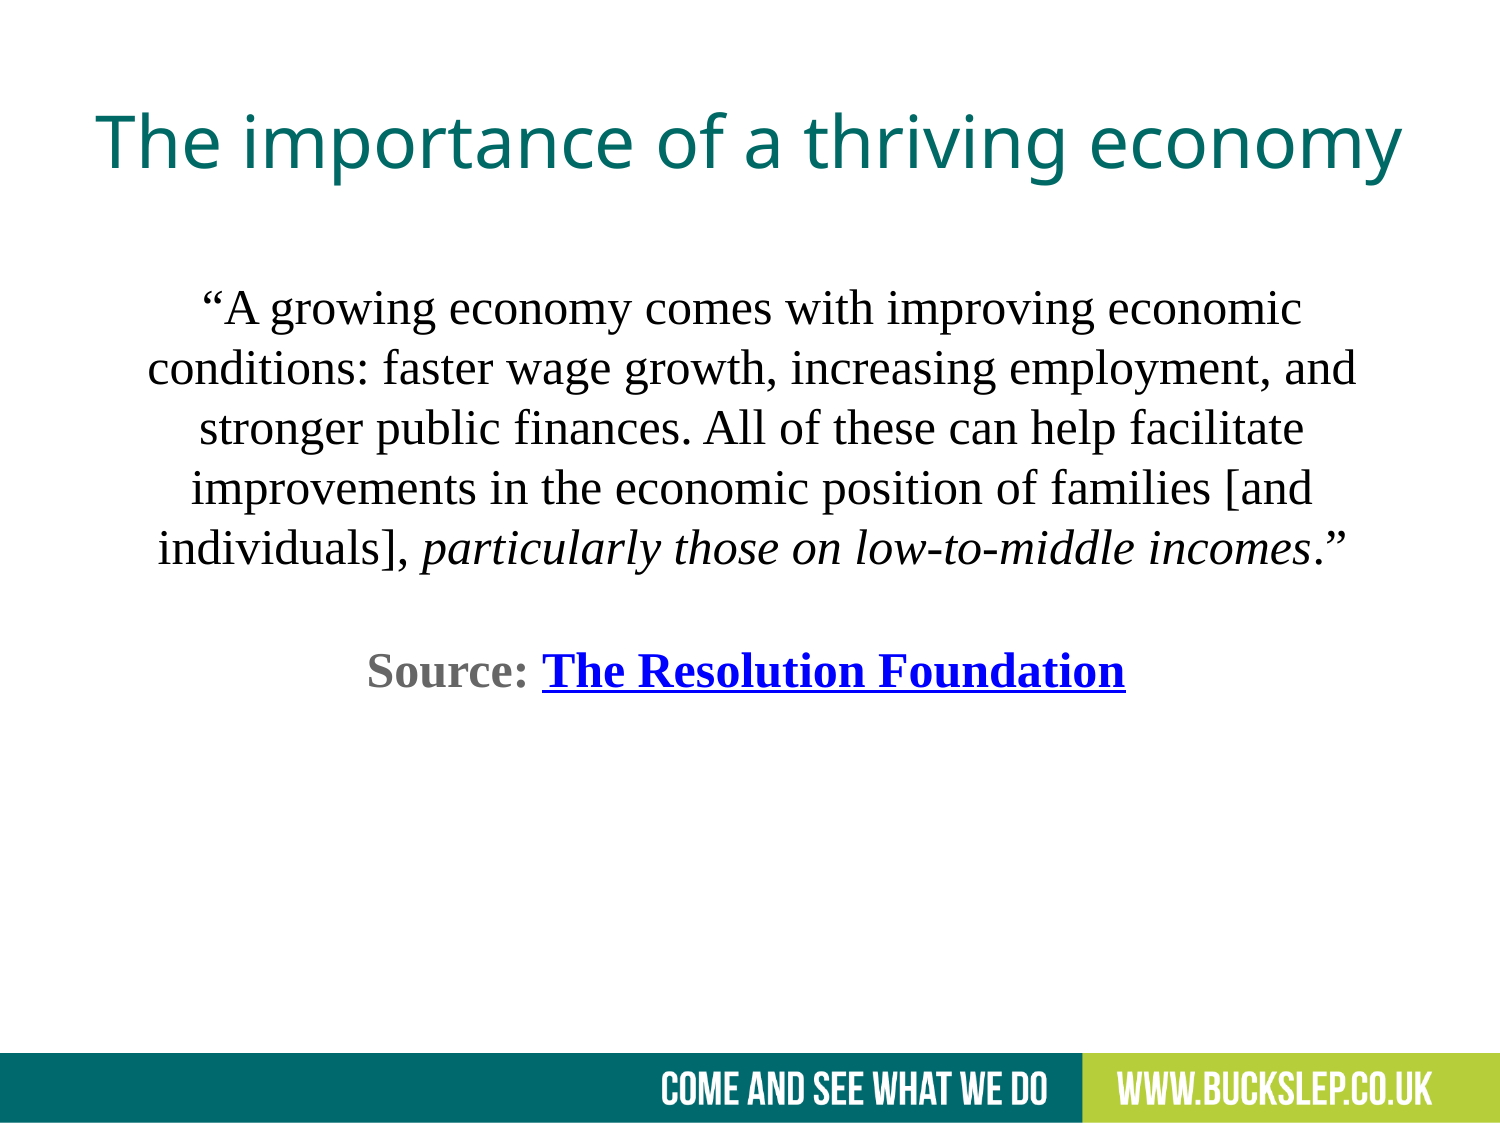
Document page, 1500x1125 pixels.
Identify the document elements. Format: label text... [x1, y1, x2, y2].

list “A growing economy comes with improving economic conditions: faster wage growth, increasing employment, and stronger public finances. All of these can help facilitate improvements in the economic position of families [and individuals], particularly those on low-to-middle incomes.” Source: The Resolution Foundation [77, 267, 1428, 1010]
title The importance of a thriving economy [75, 45, 1425, 233]
picture [0, 1053, 1500, 1123]
